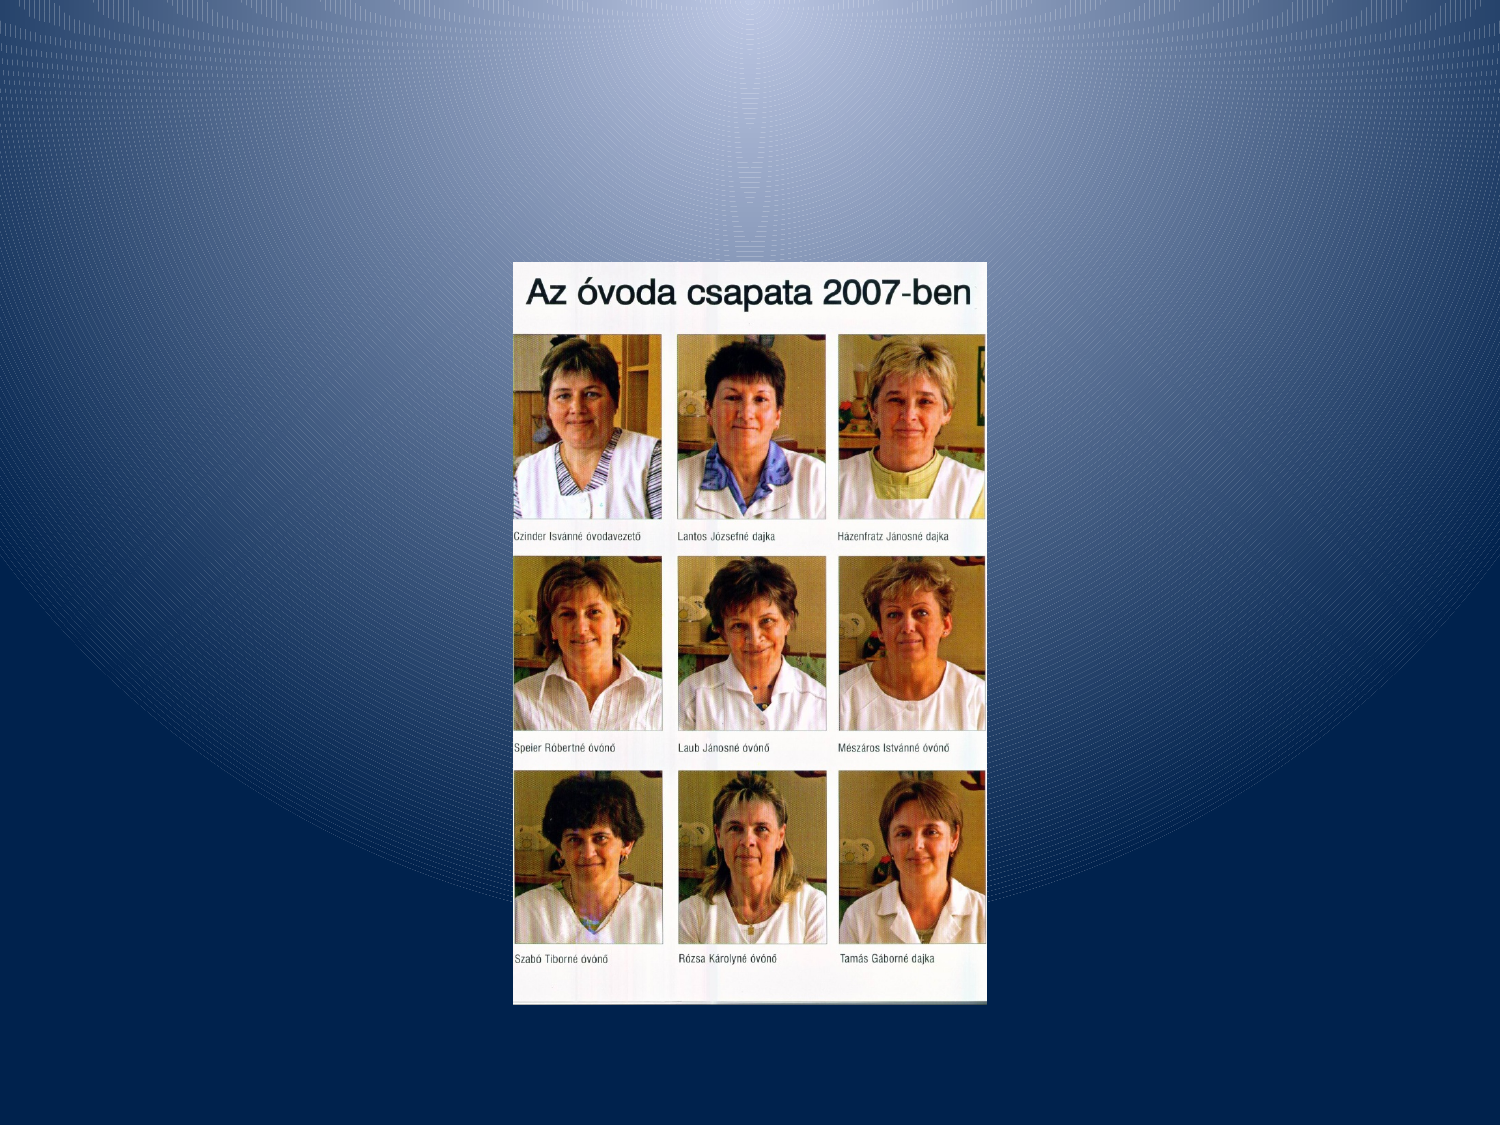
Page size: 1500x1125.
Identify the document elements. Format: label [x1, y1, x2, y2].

list [513, 262, 987, 1006]
